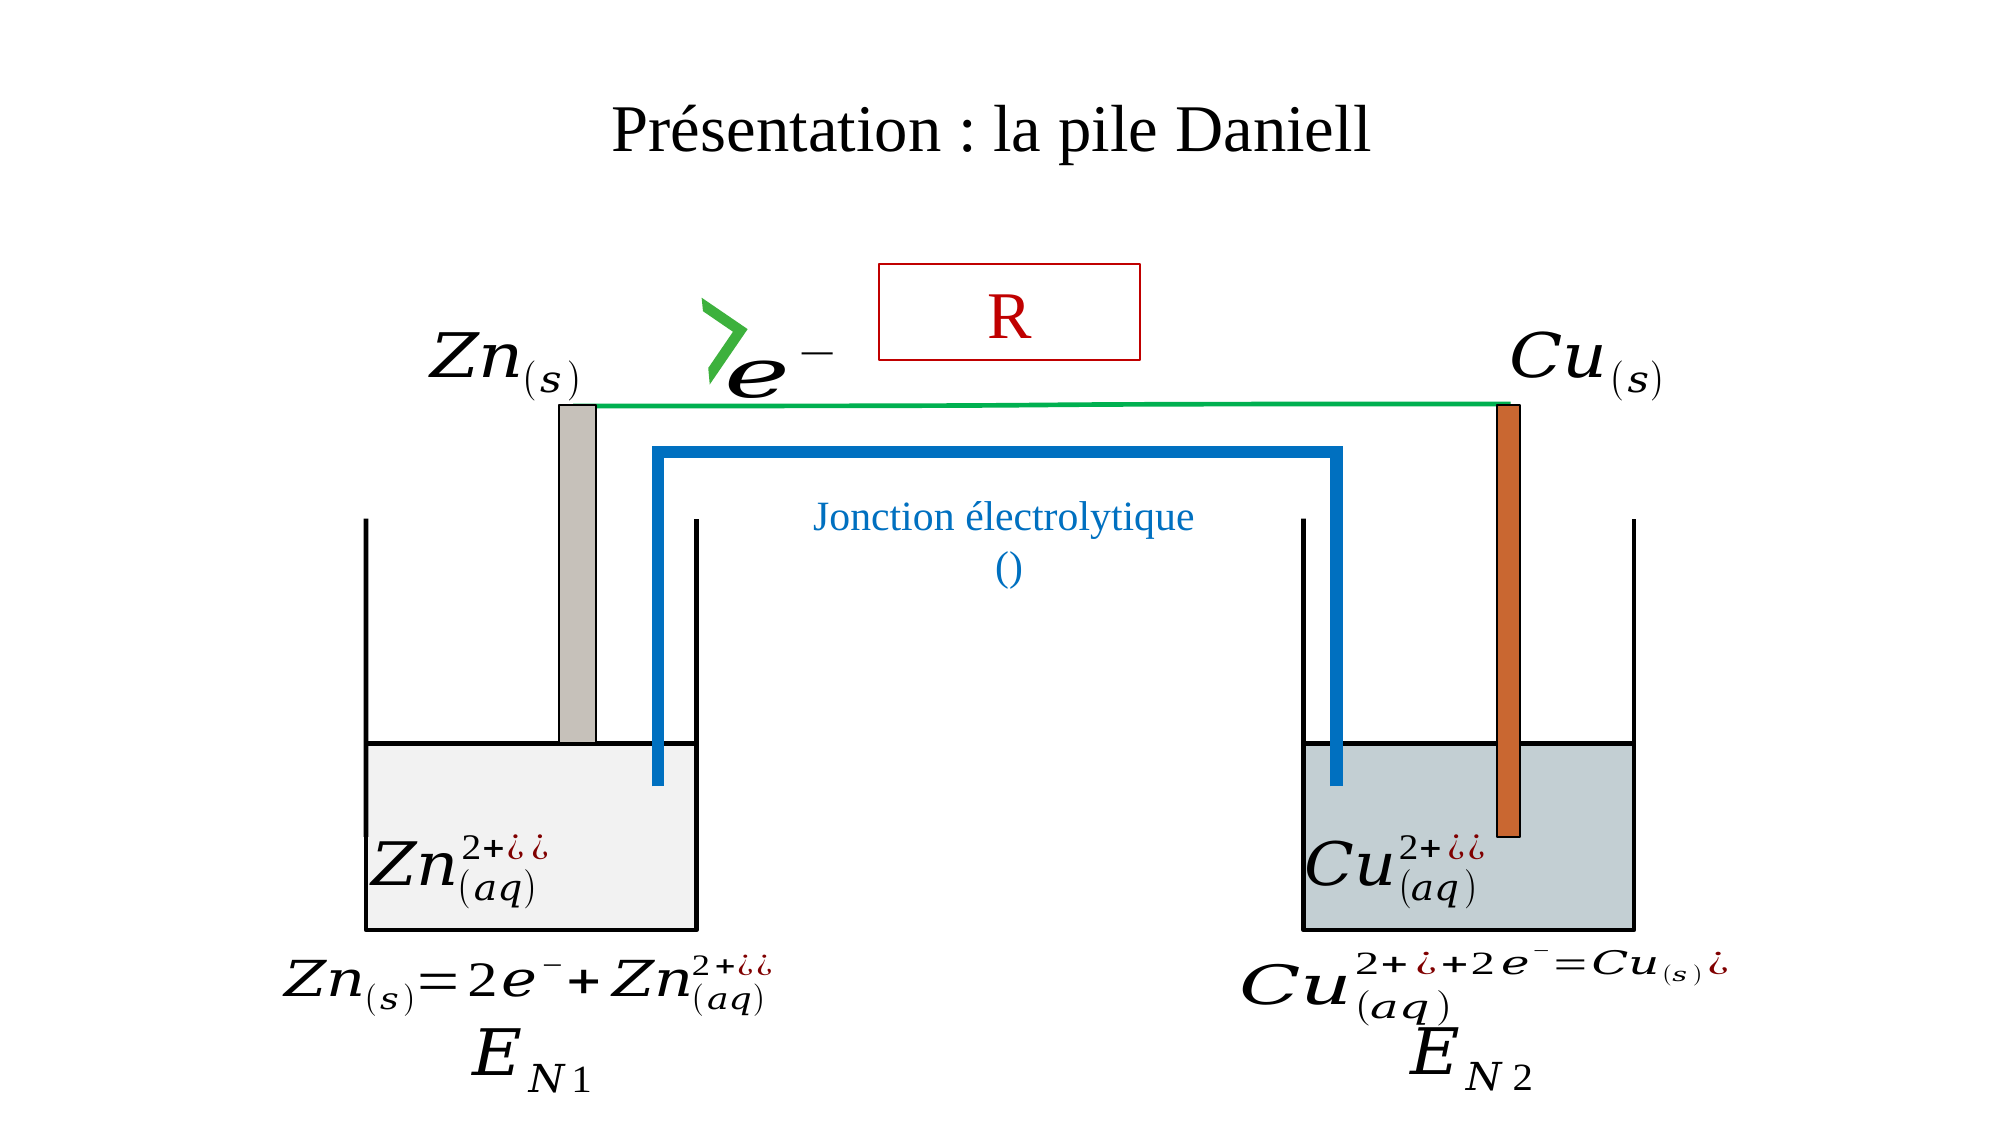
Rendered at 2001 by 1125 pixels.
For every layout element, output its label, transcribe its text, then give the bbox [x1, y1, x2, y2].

text_box [1496, 404, 1521, 838]
text_box [558, 404, 597, 745]
text_box R [1043, 263, 1141, 361]
text_box [1303, 743, 1635, 931]
text_box Présentation : la pile Daniell [1043, 77, 1388, 172]
text_box [700, 296, 749, 386]
text_box [365, 743, 697, 931]
text_box R [878, 263, 1040, 361]
text_box Présentation : la pile Daniell [596, 77, 1040, 172]
